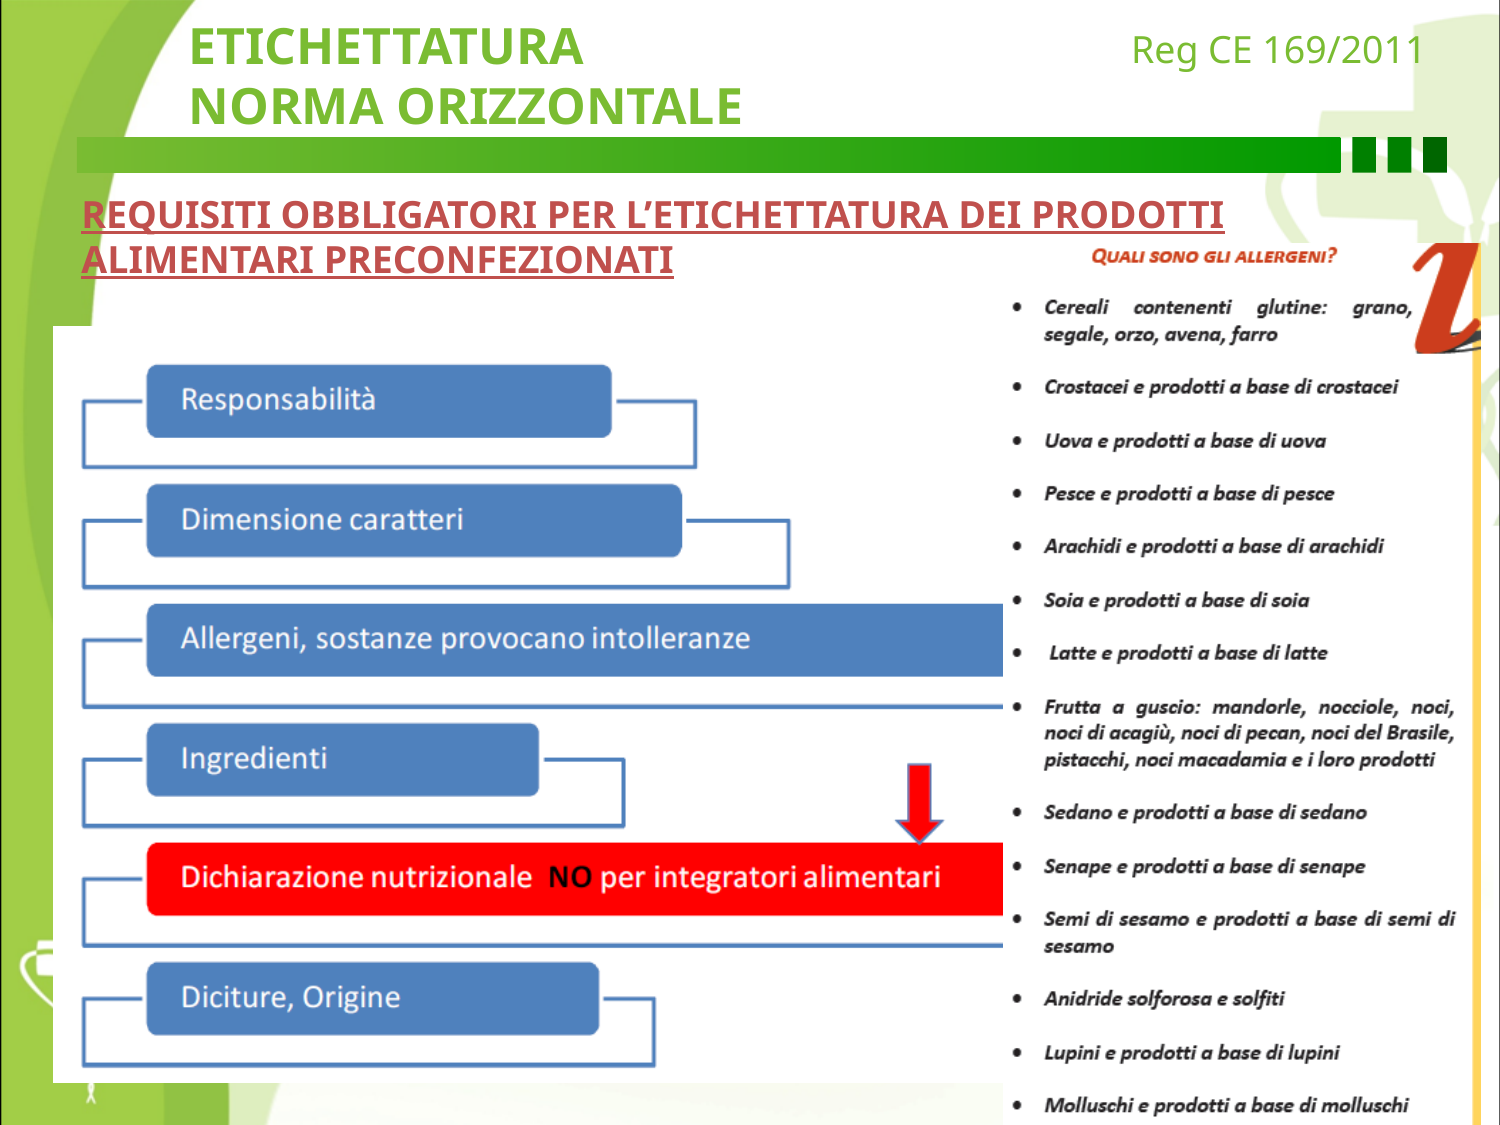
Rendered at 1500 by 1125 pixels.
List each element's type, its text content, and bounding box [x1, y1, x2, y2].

picture [0, 0, 1500, 1125]
text_box REQUISITI OBBLIGATORI PER L’ETICHETTATURA DEI PRODOTTI ALIMENTARI PRECONFEZIONATI [66, 183, 1443, 288]
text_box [76, 136, 1448, 173]
text_box Reg CE 169/2011 [1116, 19, 1442, 79]
text_box ETICHETTATURA NORMA ORIZZONTALE [173, 7, 759, 135]
